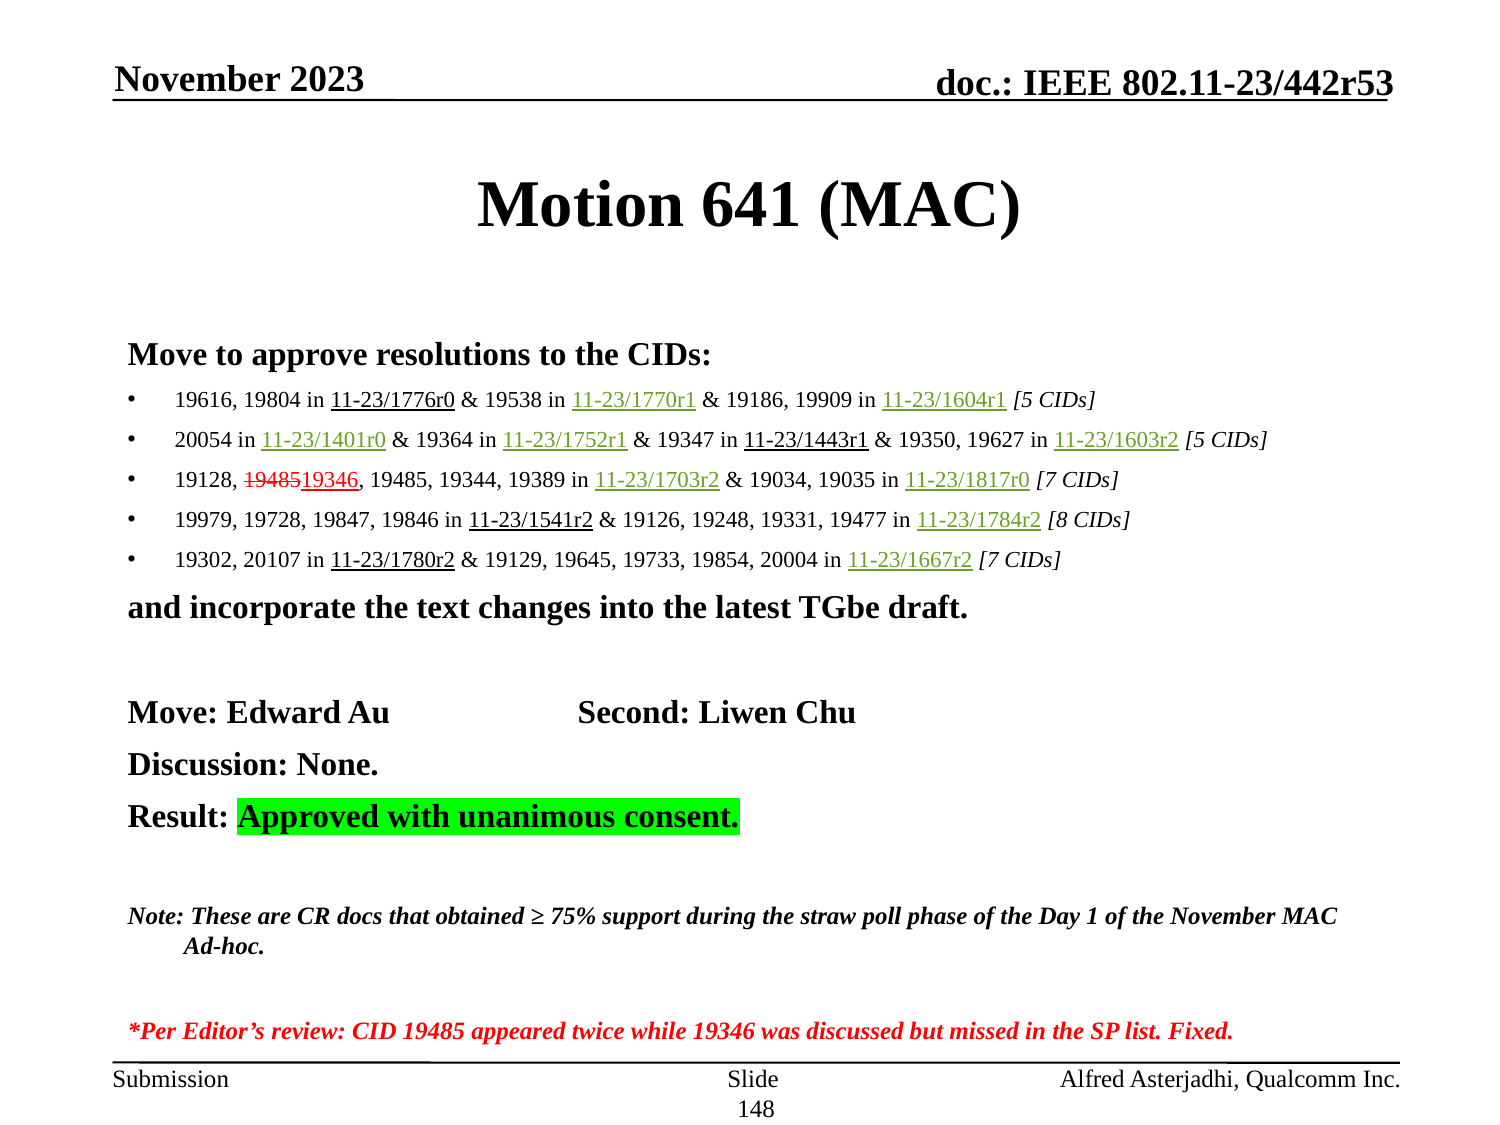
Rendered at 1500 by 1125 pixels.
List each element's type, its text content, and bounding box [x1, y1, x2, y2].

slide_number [114, 54, 423, 100]
title Motion 641 (MAC) [112, 112, 1388, 288]
footer Alfred Asterjadhi, Qualcomm Inc. [878, 1061, 1402, 1093]
list Move to approve resolutions to the CIDs: 19616, 19804 in 11-23/1776r0 & 19538 in 11-23/1770r1 & 19186, 19909 in 11-23/1604r1 [5 CIDs] 20054 in 11-23/1401r0 & 19364 in 11-23/1752r1 & 19347 in 11-23/1443r1 & 19350, 19627 in 11-23/1603r2 [5 CIDs] 19128, 1948519346, 19485, 19344, 19389 in 11-23/1703r2 & 19034, 19035 in 11-23/1817r0 [7 CIDs] 19979, 19728, 19847, 19846 in 11-23/1541r2 & 19126, 19248, 19331, 19477 in 11-23/1784r2 [8 CIDs] 19302, 20107 in 11-23/1780r2 & 19129, 19645, 19733, 19854, 20004 in 11-23/1667r2 [7 CIDs] and incorporate the text changes into the latest TGbe draft. Move: Edward Au Second: Liwen Chu Discussion: None. Result: Approved with unanimous consent. Note: These are CR docs that obtained ≥ 75% support during the straw poll phase of the Day 1 of the November MAC Ad-hoc. *Per Editor’s review: CID 19485 appeared twice while 19346 was discussed but missed in the SP list. Fixed. [112, 324, 1388, 1063]
slide_number Slide 148 [712, 1061, 800, 1123]
